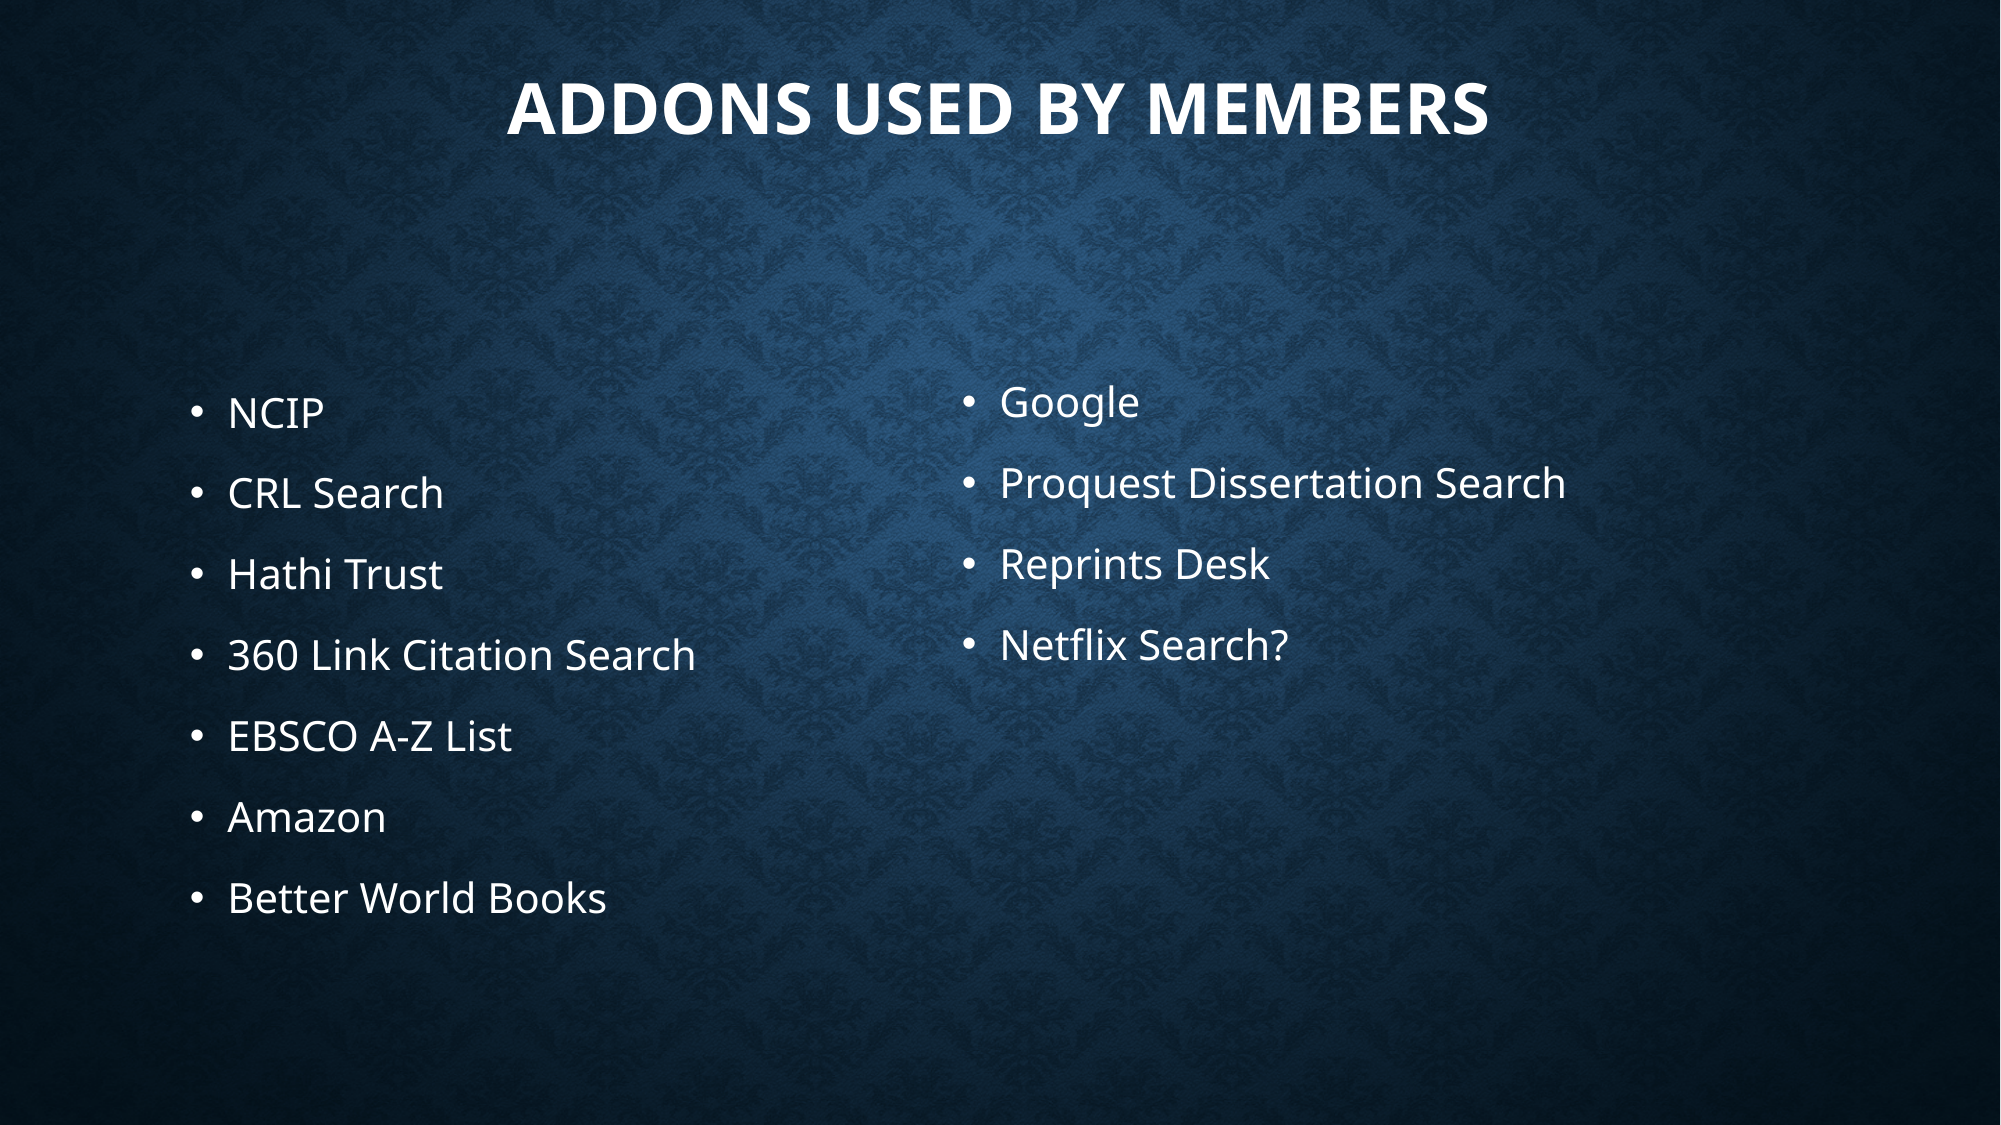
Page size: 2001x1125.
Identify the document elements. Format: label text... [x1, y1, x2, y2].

title Addons used by members [149, 3, 1849, 221]
list Google Proquest Dissertation Search Reprints Desk Netflix Search? [946, 358, 1705, 965]
text_box NCIP CRL Search Hathi Trust 360 Link Citation Search EBSCO A-Z List Amazon Better World Books [174, 368, 841, 975]
